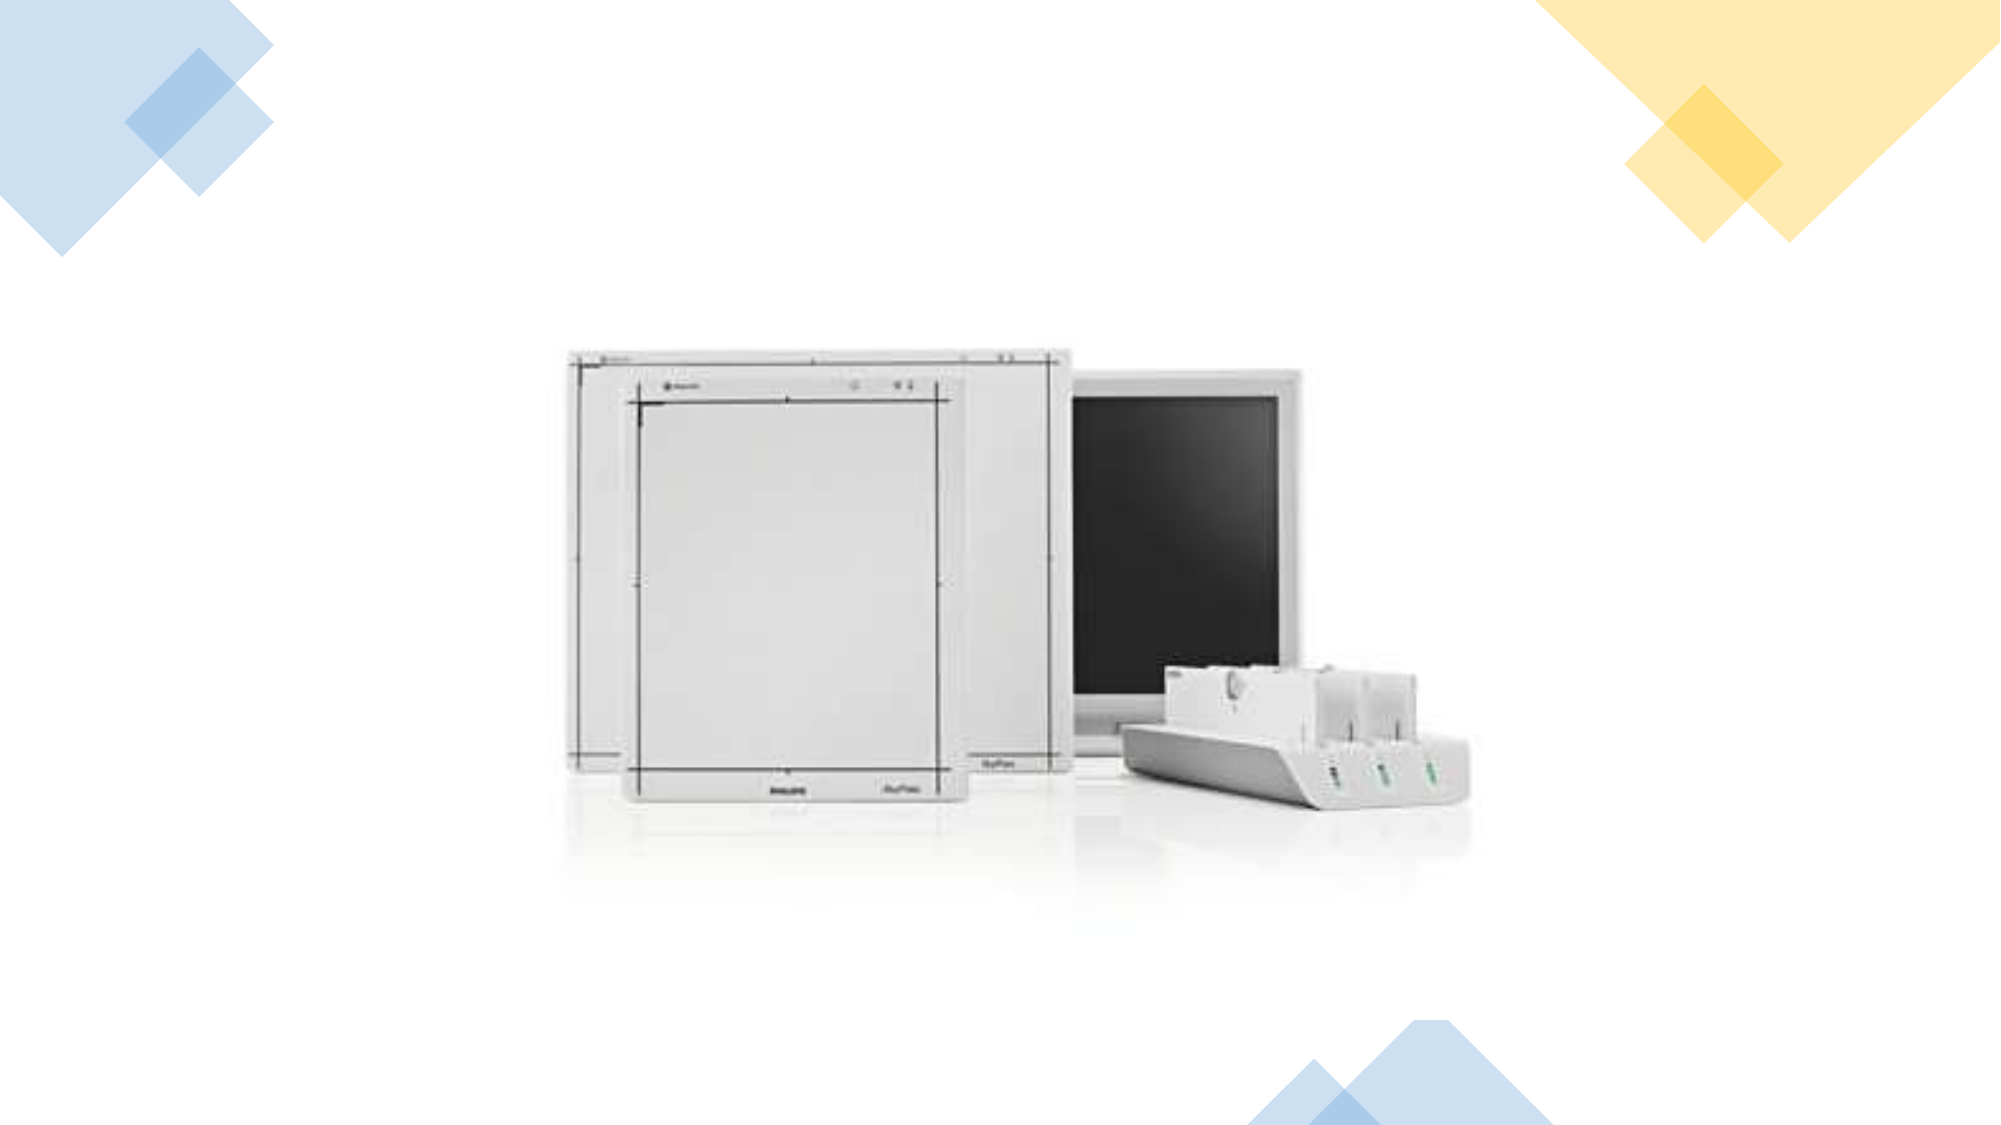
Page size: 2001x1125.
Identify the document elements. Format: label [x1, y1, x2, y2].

text_box [0, 0, 2000, 1125]
text_box [1533, 0, 2000, 245]
text_box [1245, 1057, 1383, 1125]
text_box [1345, 1020, 1556, 1125]
text_box [1622, 124, 1746, 245]
text_box [122, 45, 276, 199]
text_box [0, 0, 276, 259]
list [466, 105, 1533, 1020]
